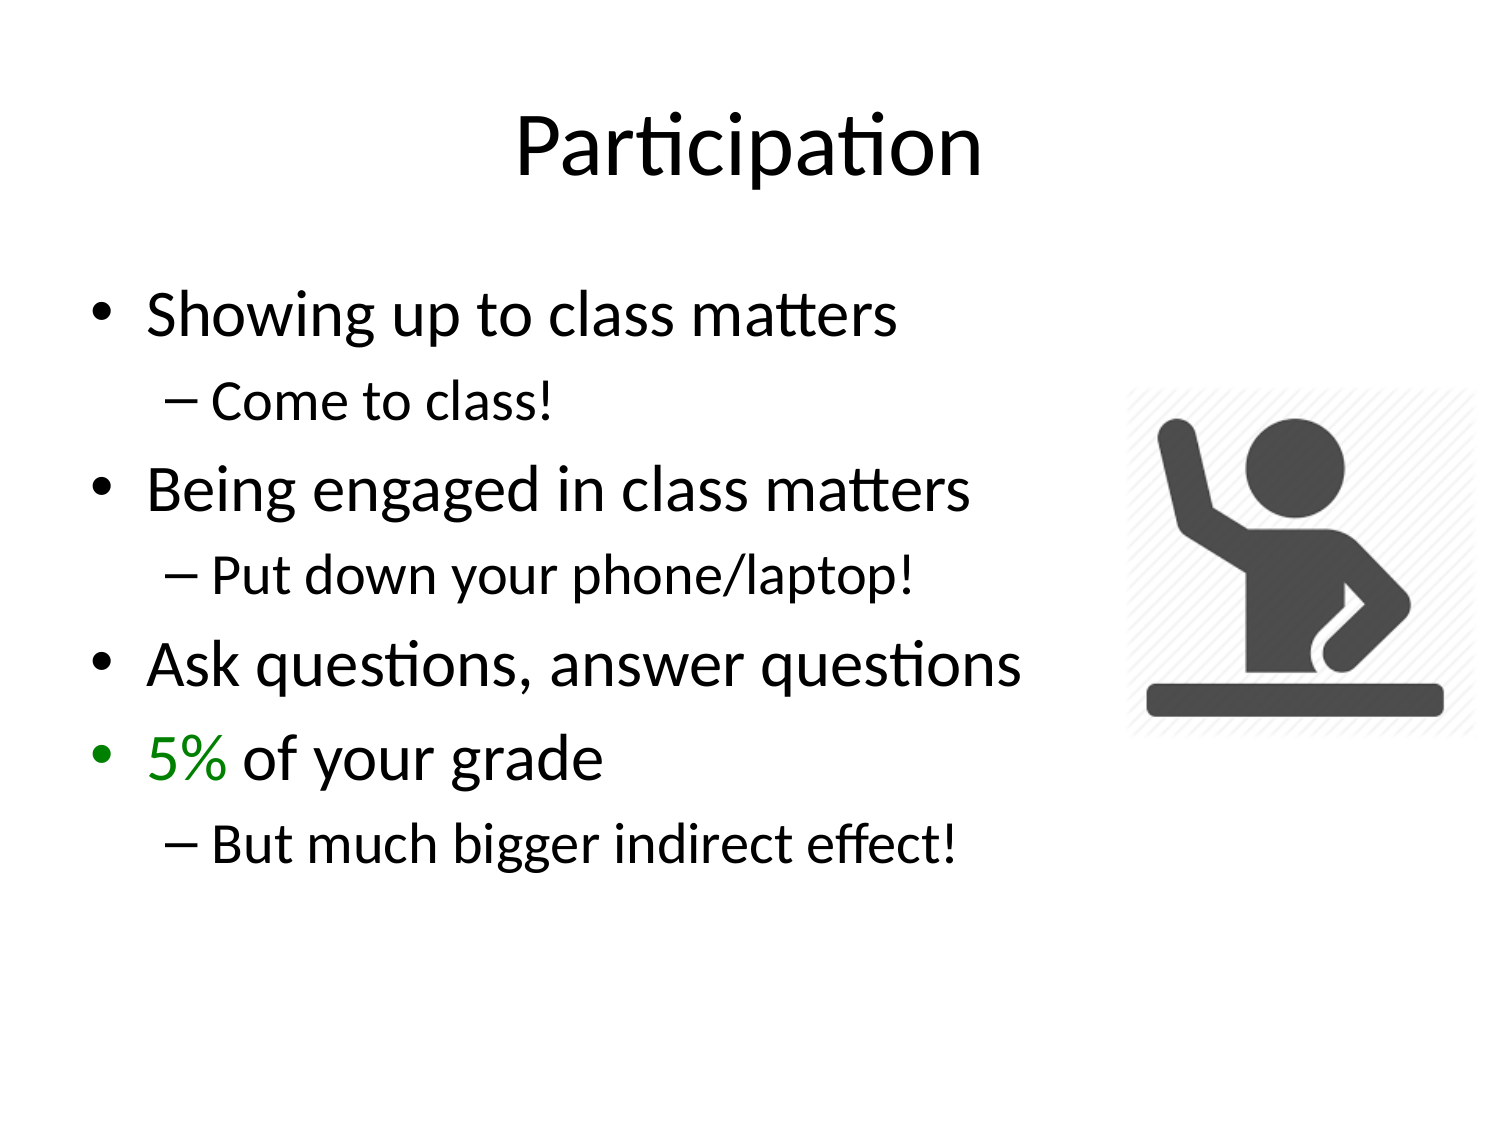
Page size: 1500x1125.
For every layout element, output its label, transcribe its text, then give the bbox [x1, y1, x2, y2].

list Showing up to class matters Come to class! Being engaged in class matters Put down your phone/laptop! Ask questions, answer questions 5% of your grade But much bigger indirect effect! [75, 262, 1425, 1005]
picture [1124, 386, 1477, 739]
title Participation [75, 45, 1425, 233]
